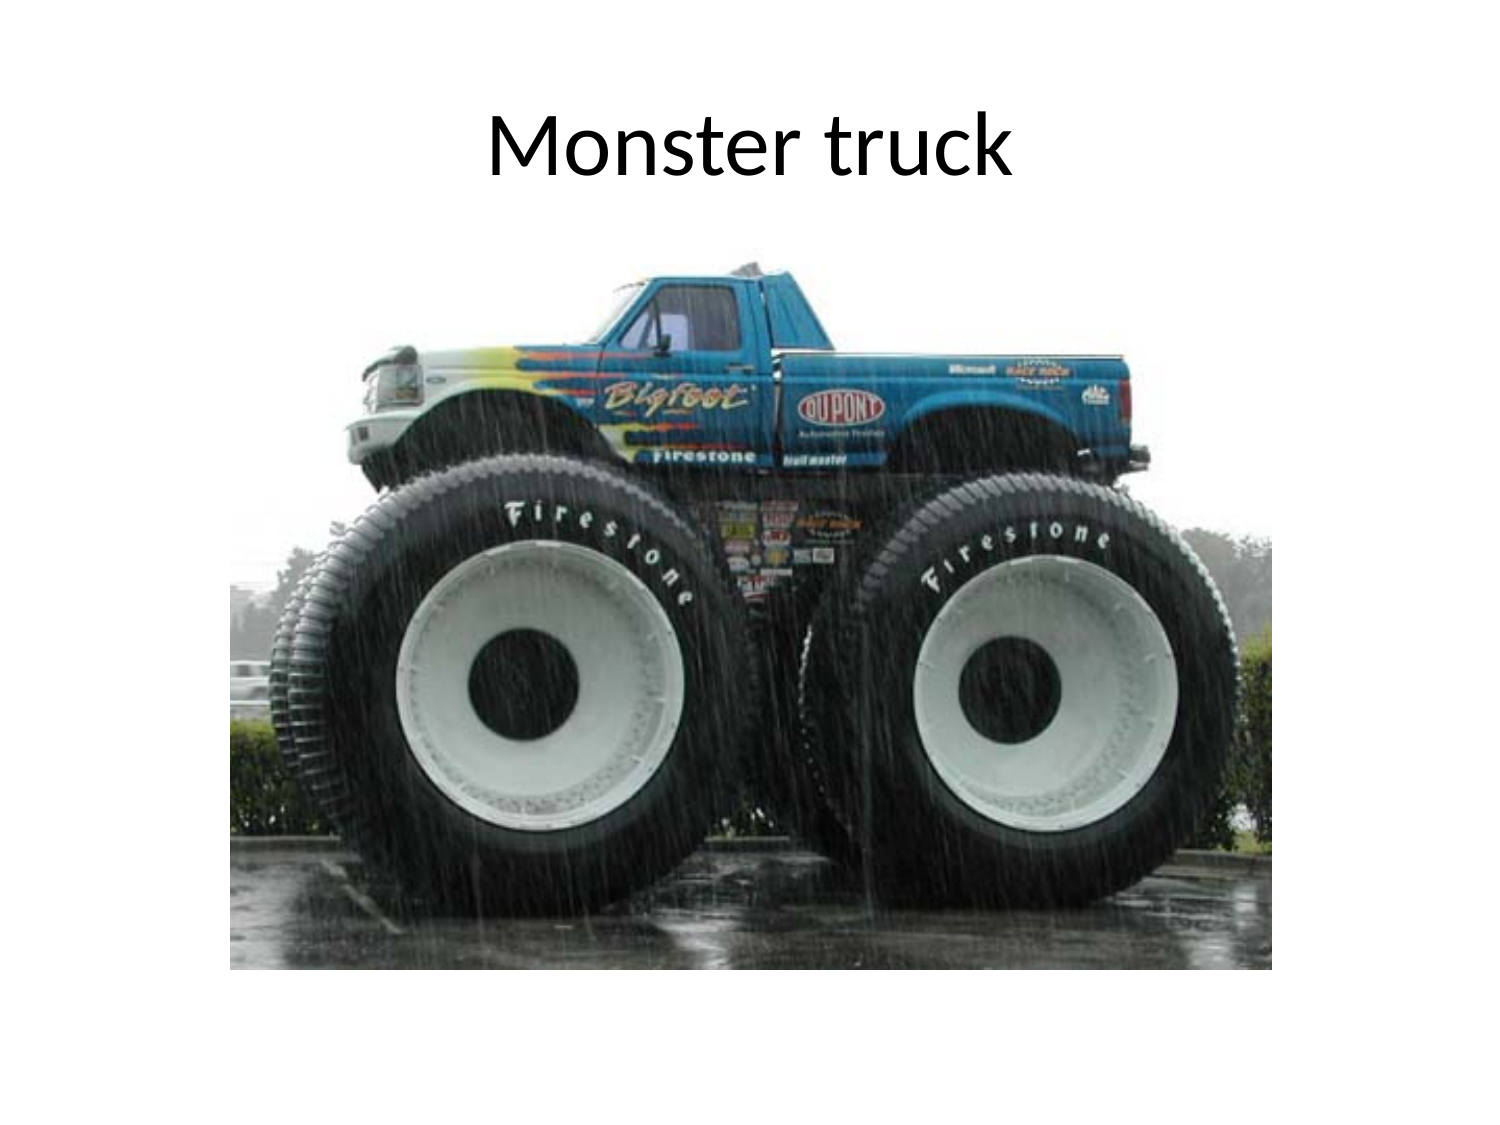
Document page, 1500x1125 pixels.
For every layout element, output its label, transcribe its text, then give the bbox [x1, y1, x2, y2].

title Monster truck [75, 45, 1425, 233]
picture [230, 232, 1273, 971]
